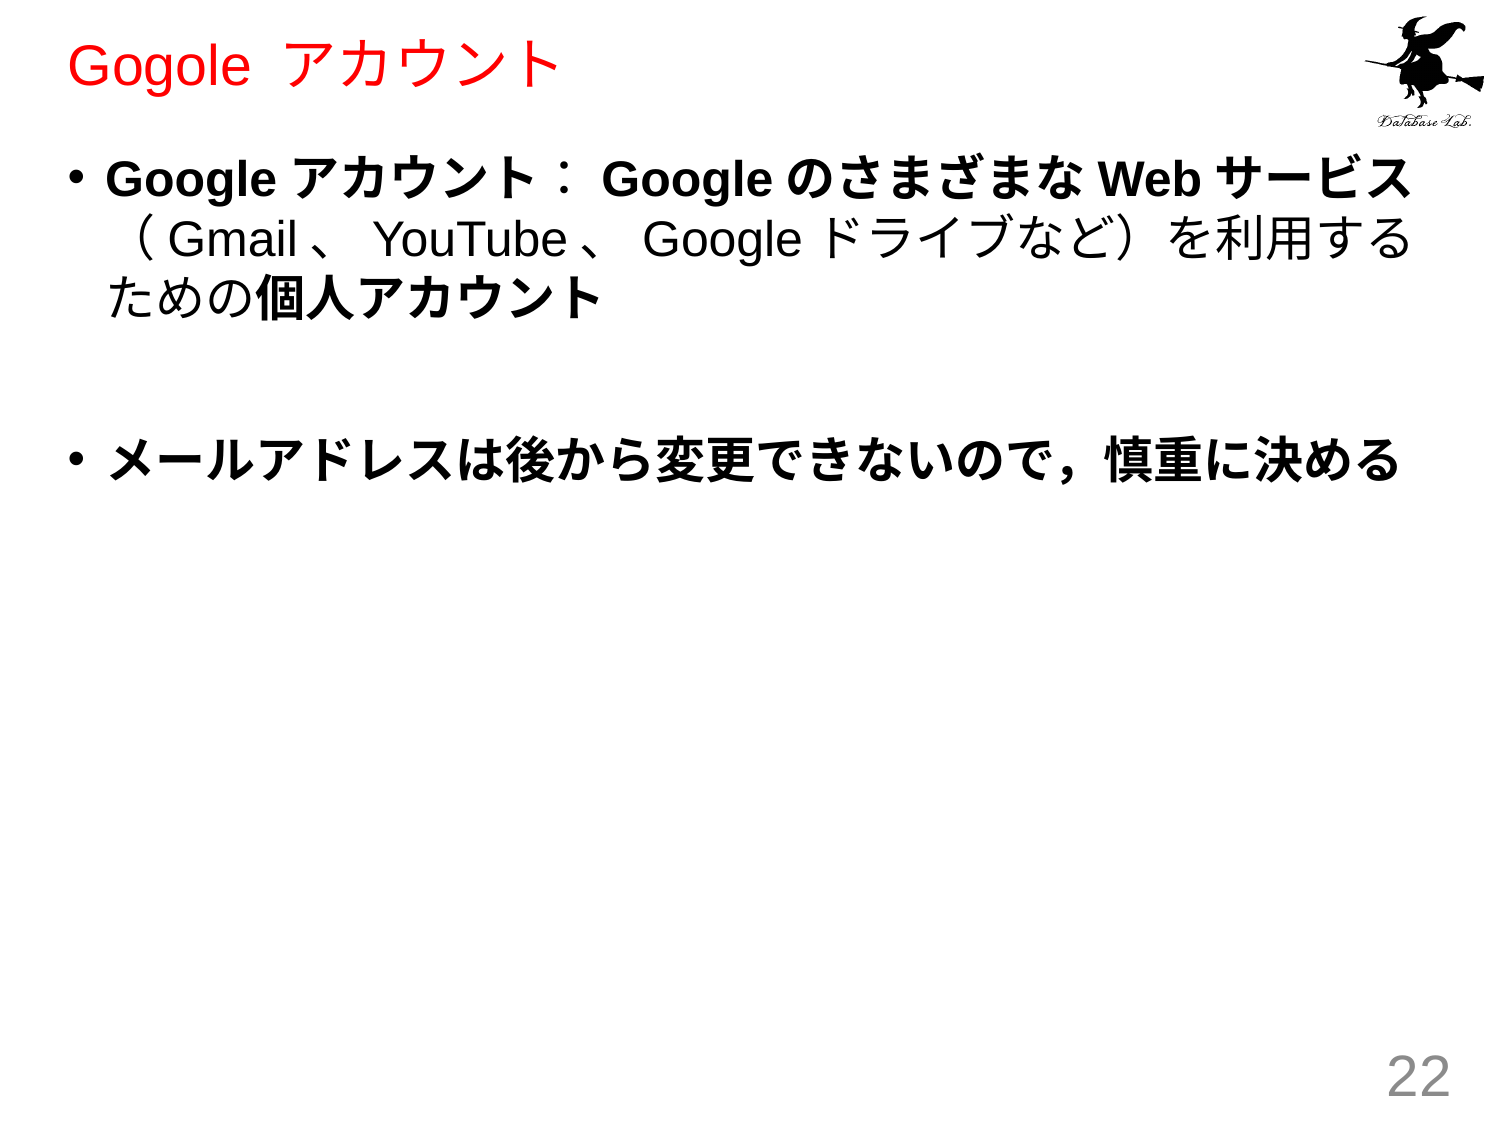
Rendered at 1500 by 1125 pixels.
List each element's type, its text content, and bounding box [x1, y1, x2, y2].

list Googleアカウント：GoogleのさまざまなWebサービス（Gmail、YouTube、Googleドライブなど）を利用するための個人アカウント メールアドレスは後から変更できないので，慎重に決める [52, 138, 1441, 1014]
title Gogole アカウント [52, 28, 1441, 106]
slide_number 22 [1129, 1042, 1467, 1103]
picture [1362, 14, 1486, 130]
